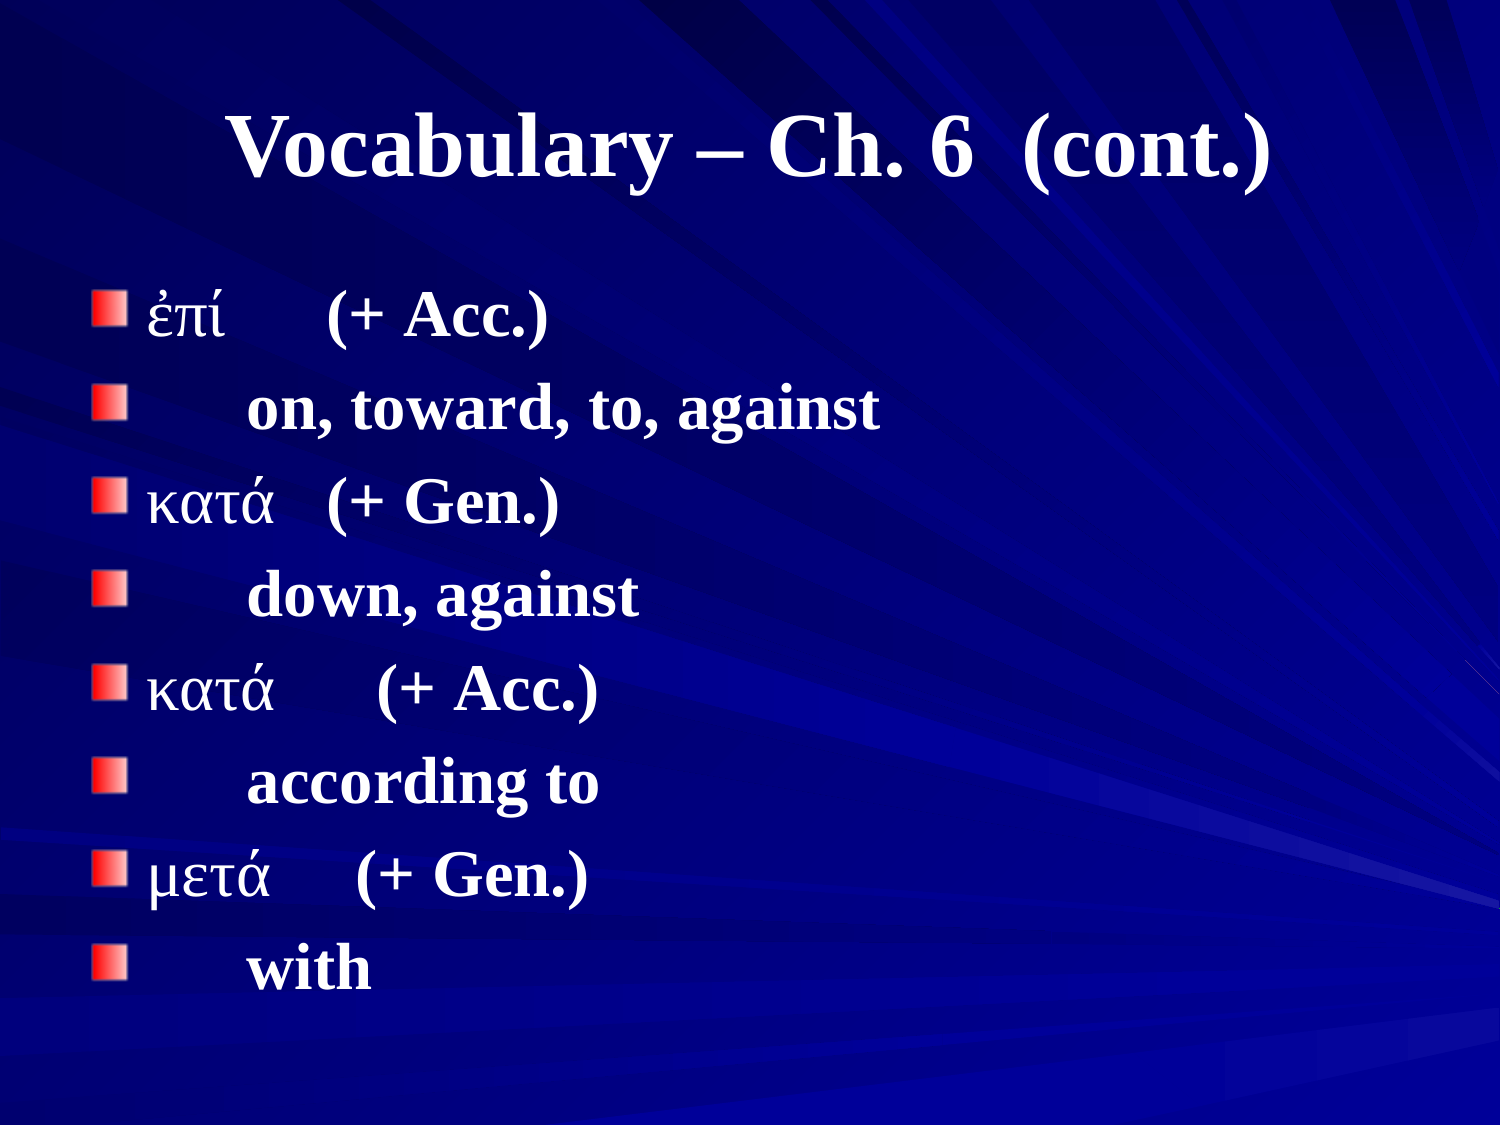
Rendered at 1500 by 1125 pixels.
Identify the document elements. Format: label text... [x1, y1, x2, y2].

picture [90, 755, 132, 798]
picture [90, 568, 132, 611]
title Vocabulary – Ch. 6 (cont.) [75, 45, 1425, 234]
list ἐπί (+ Acc.) on, toward, to, against κατά (+ Gen.) down, against κατά (+ Acc.) according to μετά (+ Gen.) with [75, 262, 1425, 1006]
picture [90, 942, 132, 985]
picture [90, 288, 132, 331]
picture [90, 848, 132, 891]
picture [90, 382, 132, 425]
picture [90, 662, 132, 705]
picture [90, 475, 132, 518]
